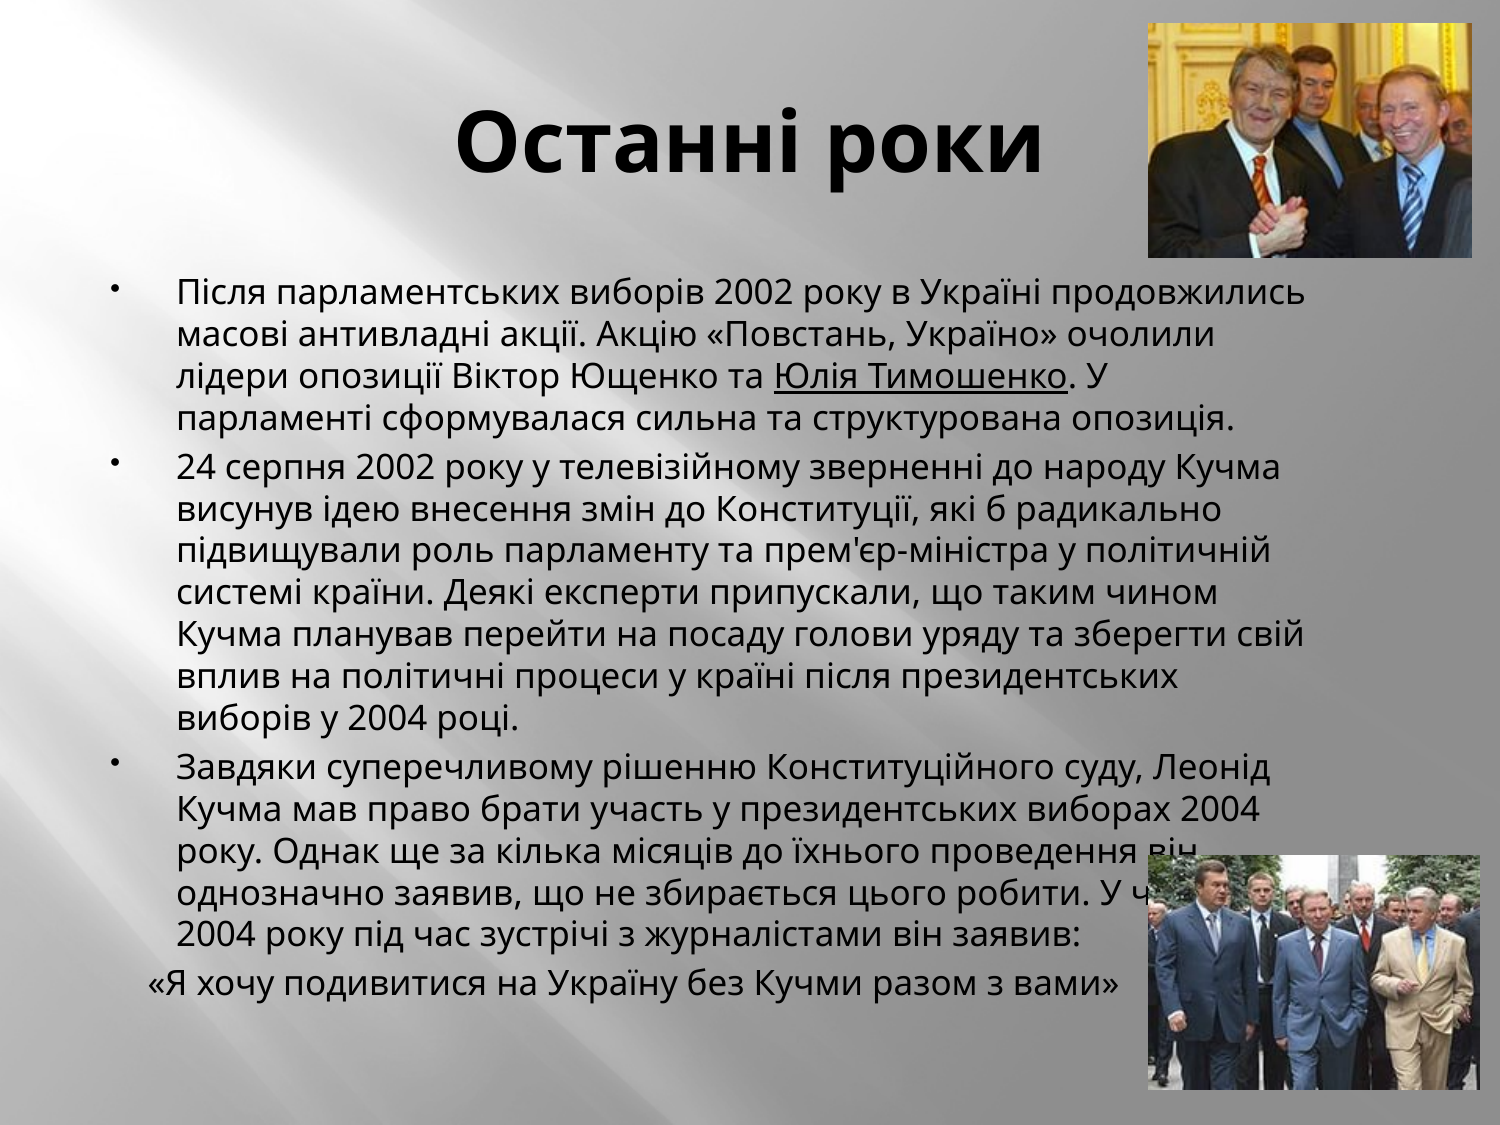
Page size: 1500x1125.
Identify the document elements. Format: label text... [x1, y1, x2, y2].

picture [1148, 23, 1473, 259]
title Останні роки [75, 45, 1148, 233]
picture [1148, 855, 1480, 1091]
list Після парламентських виборів 2002 року в Україні продовжились масові антивладні акції. Акцію «Повстань, Україно» очолили лідери опозиції Віктор Ющенко та Юлія Тимошенко. У парламенті сформувалася сильна та структурована опозиція. 24 серпня 2002 року у телевізійному зверненні до народу Кучма висунув ідею внесення змін до Конституції, які б радикально підвищували роль парламенту та прем'єр-міністра у політичній системі країни. Деякі експерти припускали, що таким чином Кучма планував перейти на посаду голови уряду та зберегти свій вплив на політичні процеси у країні після президентських виборів у 2004 році. Завдяки суперечливому рішенню Конституційного суду, Леонід Кучма мав право брати участь у президентських виборах 2004 року. Однак ще за кілька місяців до їхнього проведення він однозначно заявив, що не збирається цього робити. У червні 2004 року під час зустрічі з журналістами він заявив: «Я хочу подивитися на Україну без Кучми разом з вами» [75, 262, 1325, 1035]
